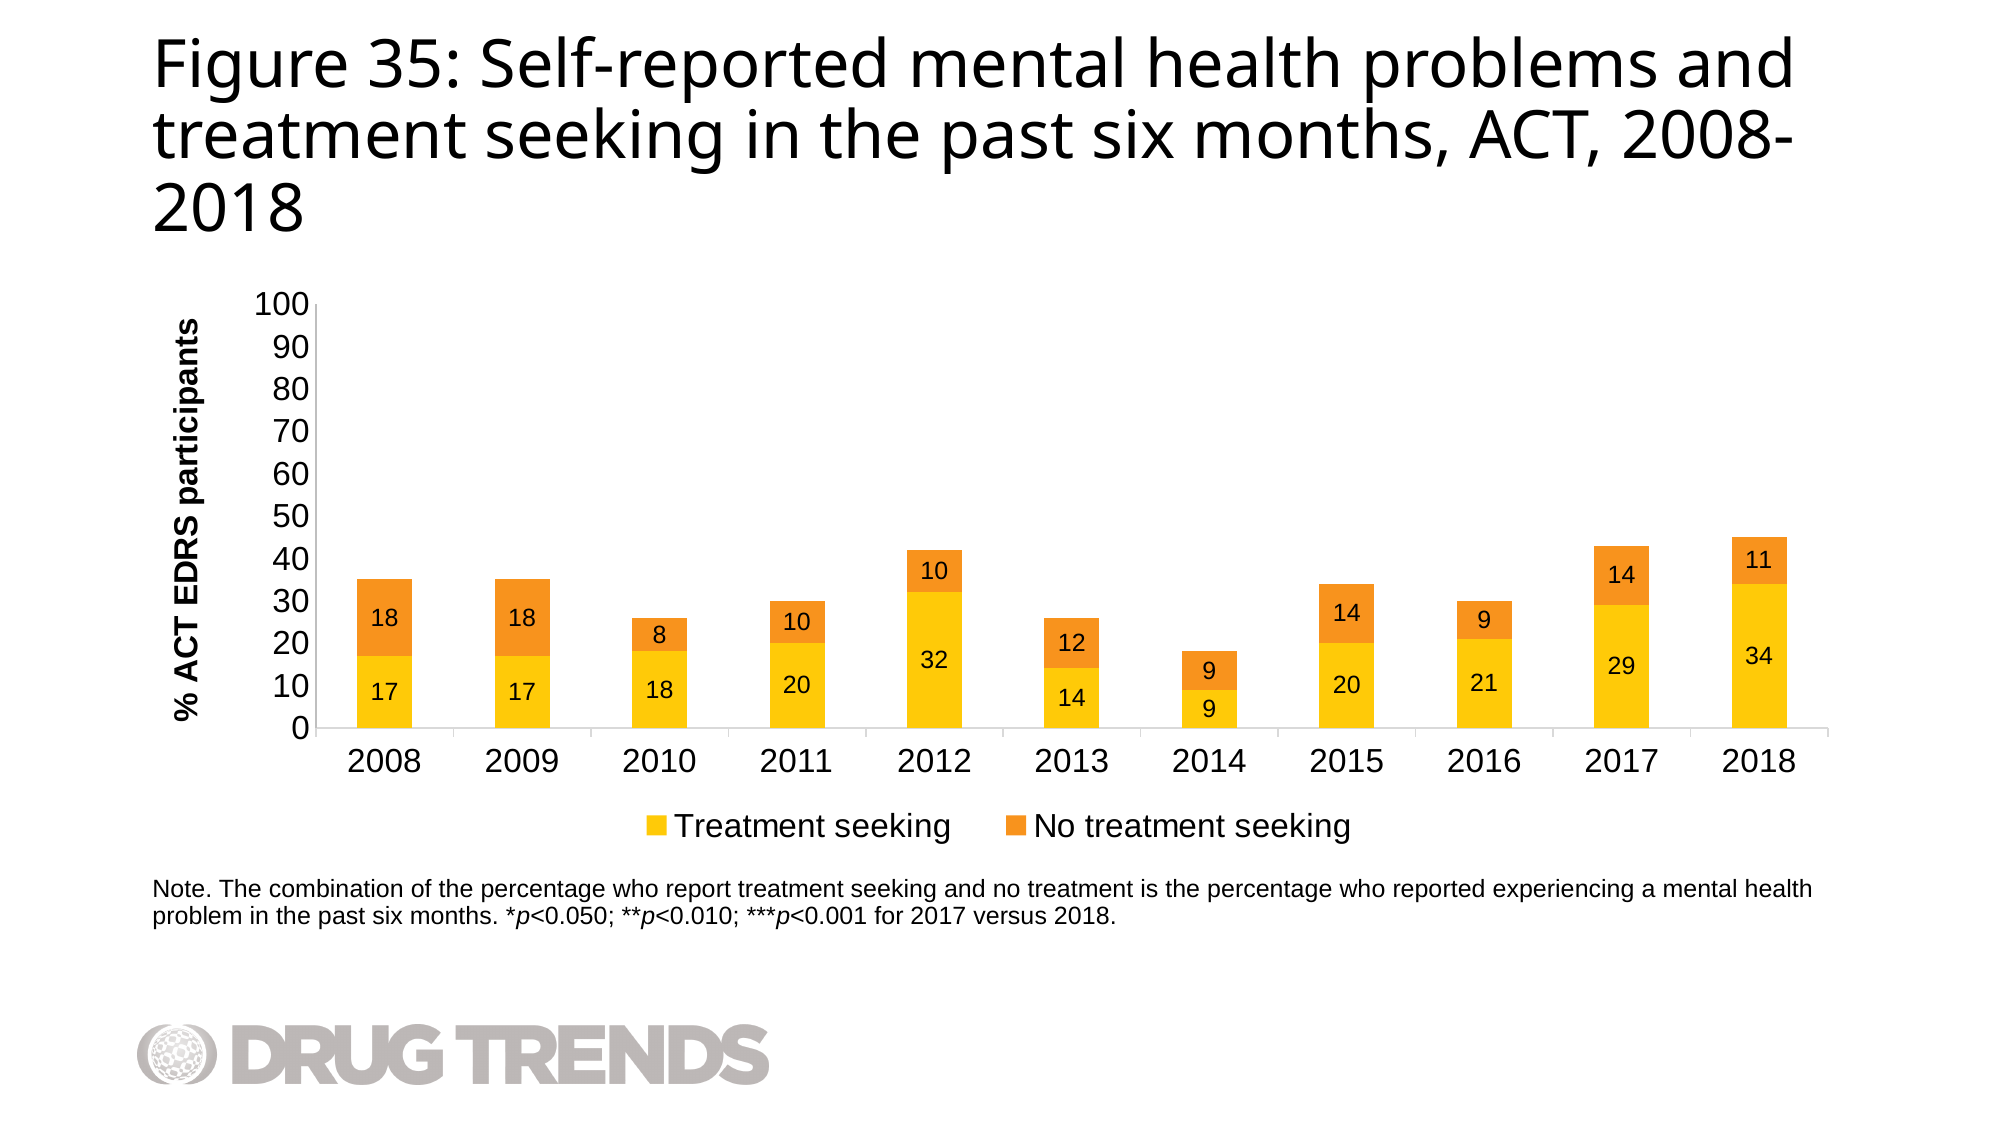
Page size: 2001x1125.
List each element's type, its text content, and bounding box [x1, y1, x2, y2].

chart [136, 274, 1863, 851]
list Note. The combination of the percentage who report treatment seeking and no treatment is the percentage who reported experiencing a mental health problem in the past six months. *p<0.050; **p<0.010; ***p<0.001 for 2017 versus 2018. [137, 868, 1863, 981]
title Figure 35: Self-reported mental health problems and treatment seeking in the past six months, ACT, 2008-2018 [137, 59, 1863, 216]
